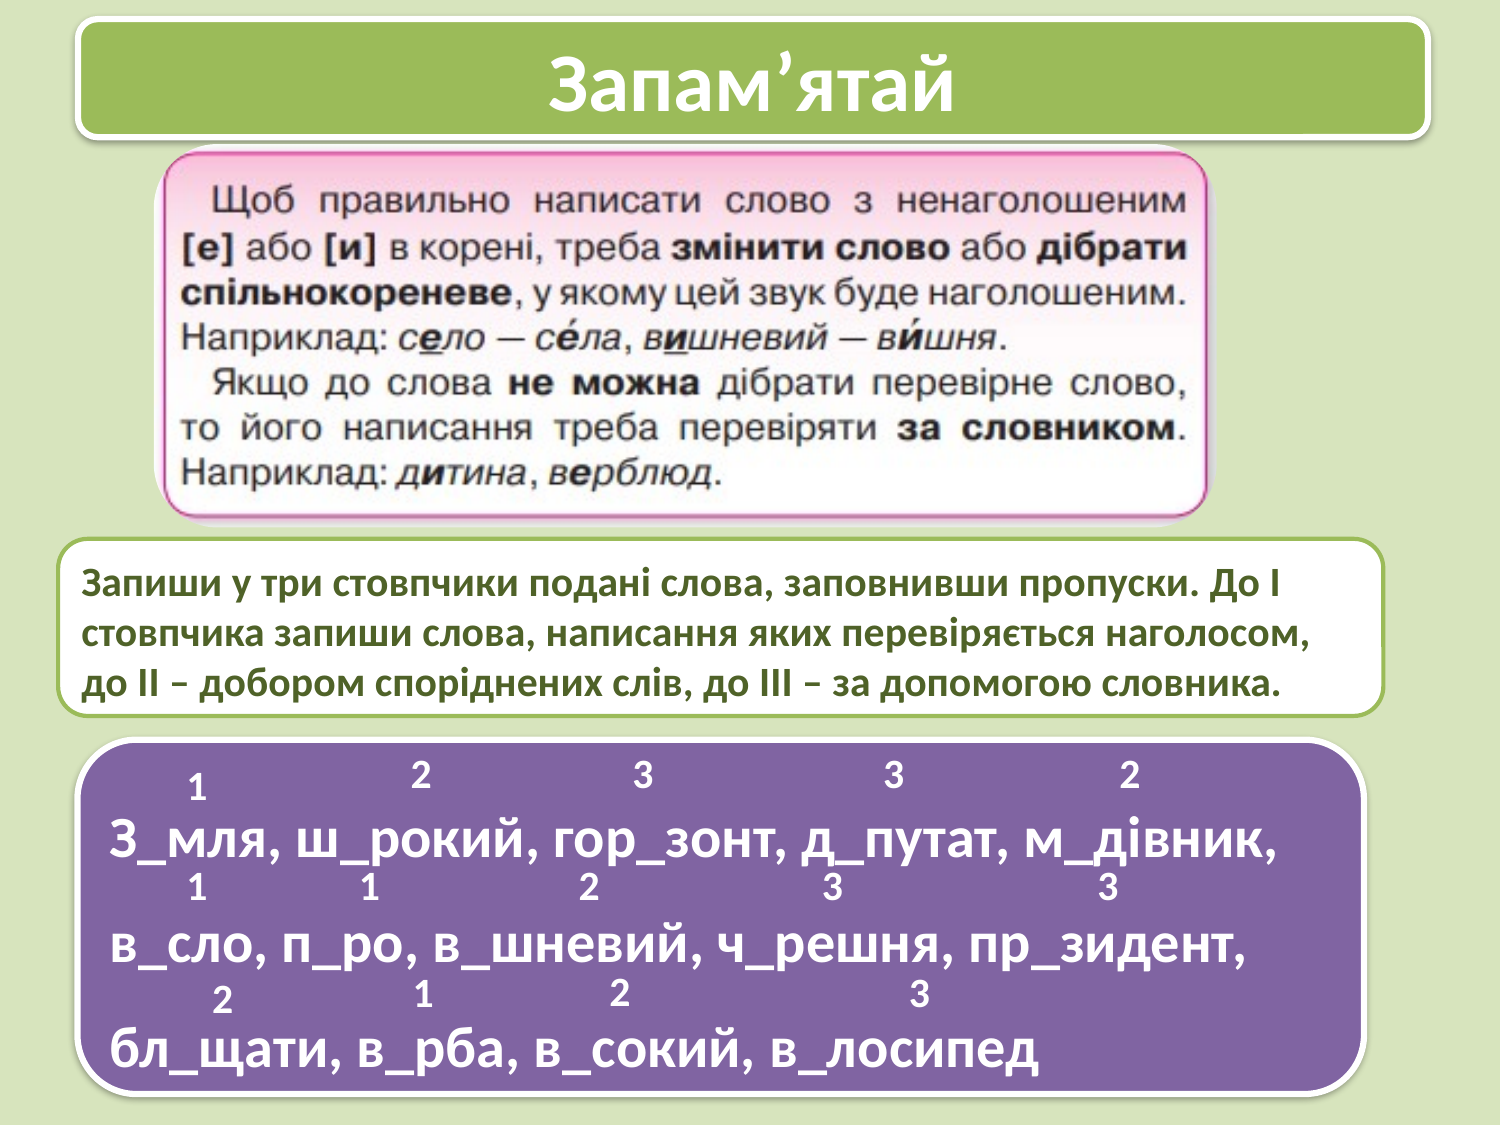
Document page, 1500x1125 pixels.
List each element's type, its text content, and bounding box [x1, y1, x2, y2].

text_box 3 [617, 739, 669, 805]
text_box 3 [894, 957, 946, 1023]
text_box 3 [807, 851, 859, 916]
text_box 1 [344, 851, 396, 916]
text_box 2 [563, 851, 615, 916]
text_box 3 [868, 739, 920, 805]
text_box Запиши у три стовпчики подані слова, заповнивши пропуски. До І стовпчика запиши слова, написання яких перевіряється наголосом, до ІІ – добором споріднених слів, до ІІІ – за допомогою словника. [56, 536, 1386, 719]
text_box З_мля, ш_рокий, гор_зонт, д_путат, м_дівник, в_сло, п_ро, в_шневий, ч_решня, пр_зидент, бл_щати, в_рба, в_сокий, в_лосипед [74, 736, 1368, 1098]
text_box 2 [395, 739, 447, 805]
text_box 3 [1082, 851, 1134, 916]
text_box 2 [594, 957, 646, 1023]
text_box 1 [171, 751, 223, 817]
text_box 1 [397, 957, 449, 1023]
text_box Запам’ятай [74, 15, 1432, 141]
picture [153, 143, 1217, 528]
text_box 2 [197, 964, 249, 1029]
text_box 2 [1104, 739, 1156, 805]
text_box 1 [171, 851, 223, 916]
